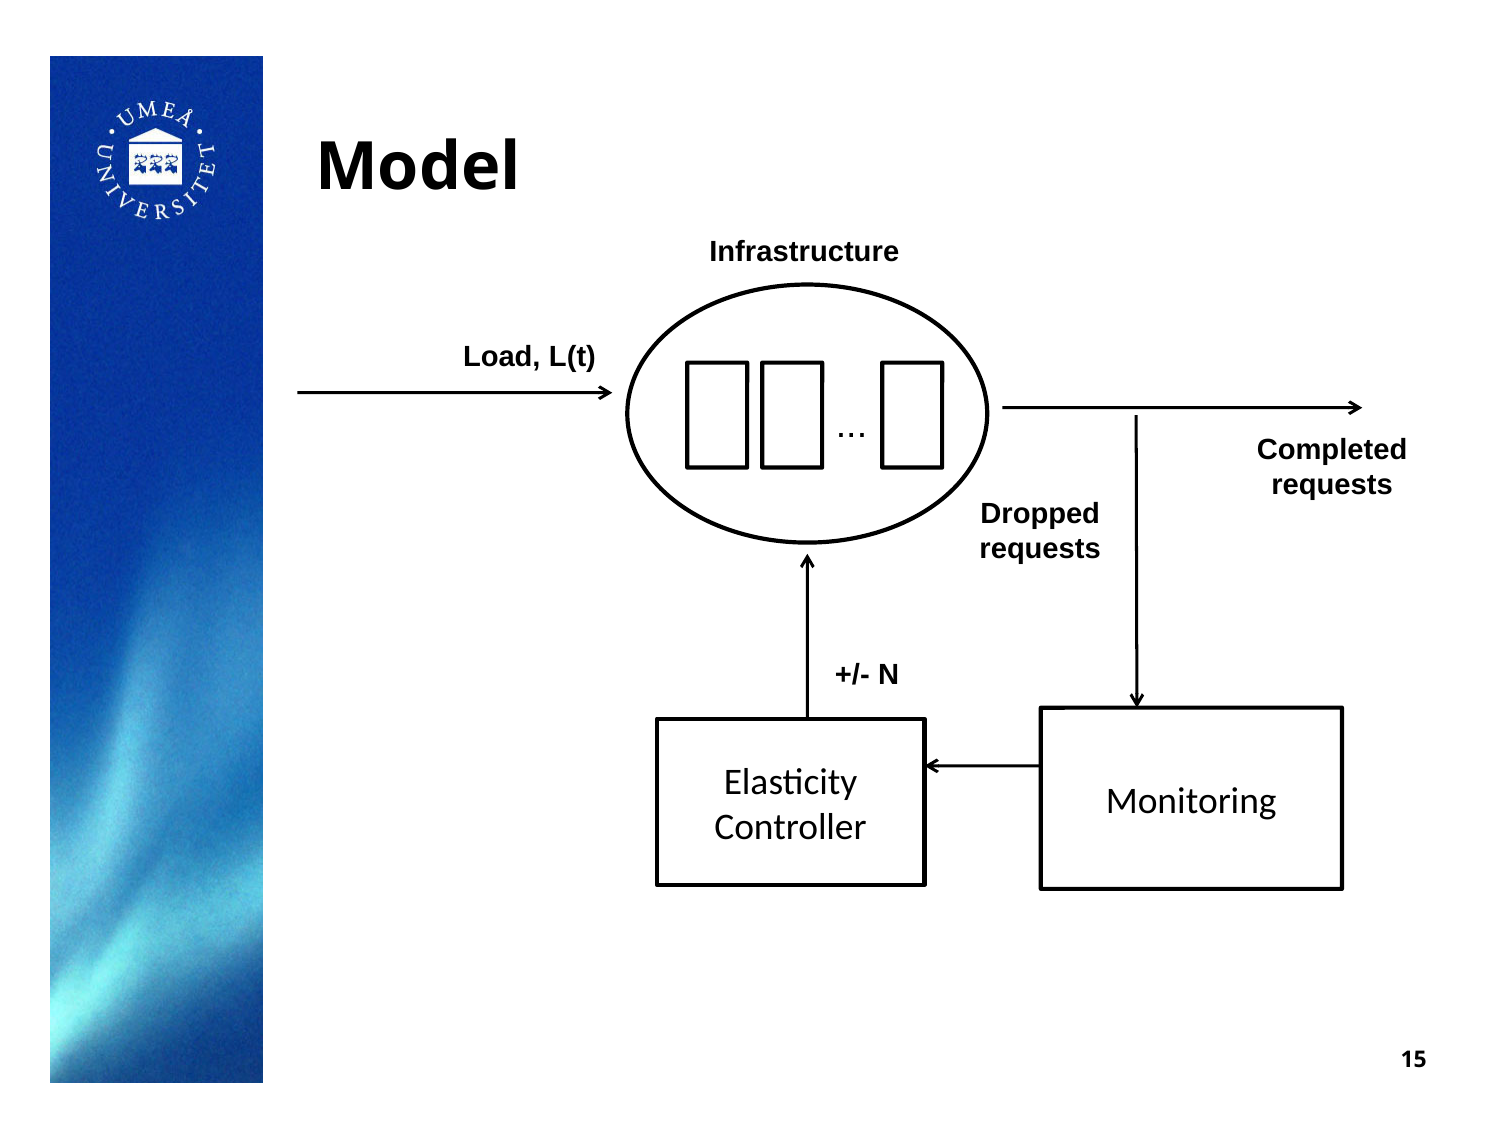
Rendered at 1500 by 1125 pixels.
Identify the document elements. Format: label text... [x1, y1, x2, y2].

picture [50, 56, 263, 1083]
title Model [299, 74, 1451, 251]
slide_number 15 [1130, 1037, 1443, 1076]
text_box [297, 224, 1438, 890]
